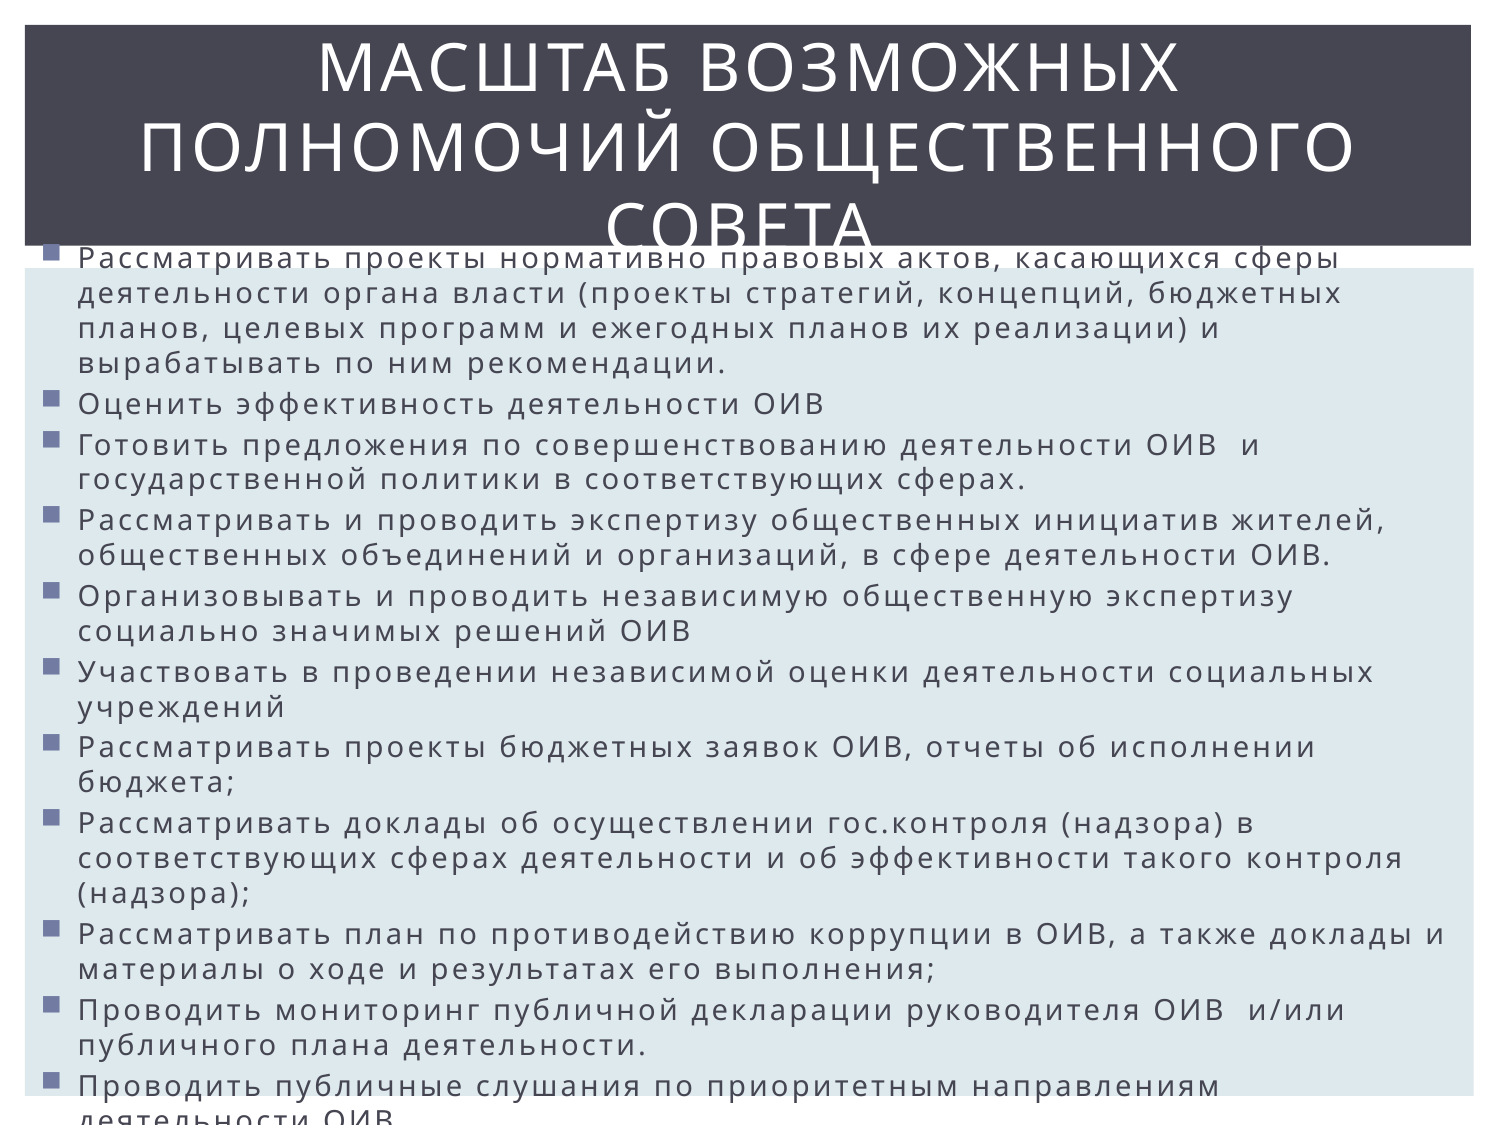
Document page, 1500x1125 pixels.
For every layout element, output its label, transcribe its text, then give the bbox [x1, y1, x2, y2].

list Рассматривать проекты нормативно правовых актов, касающихся сферы деятельности органа власти (проекты стратегий, концепций, бюджетных планов, целевых программ и ежегодных планов их реализации) и вырабатывать по ним рекомендации. Оценить эффективность деятельности ОИВ Готовить предложения по совершенствованию деятельности ОИВ и государственной политики в соответствующих сферах. Рассматривать и проводить экспертизу общественных инициатив жителей, общественных объединений и организаций, в сфере деятельности ОИВ. Организовывать и проводить независимую общественную экспертизу социально значимых решений ОИВ Участвовать в проведении независимой оценки деятельности социальных учреждений Рассматривать проекты бюджетных заявок ОИВ, отчеты об исполнении бюджета; Рассматривать доклады об осуществлении гос.контроля (надзора) в соответствующих сферах деятельности и об эффективности такого контроля (надзора); Рассматривать план по противодействию коррупции в ОИВ, а также доклады и материалы о ходе и результатах его выполнения; Проводить мониторинг публичной декларации руководителя ОИВ и/или публичного плана деятельности. Проводить публичные слушания по приоритетным направлениям деятельности ОИВ. Принимать участие в аттестационных комиссиях и конкурсных комиссиях; комиссиях по соблюдению требований к служебному поведению и урегулированию конфликта интересов [17, 231, 1483, 1094]
title Масштаб возможных полномочий общественного совета [62, 58, 1438, 231]
